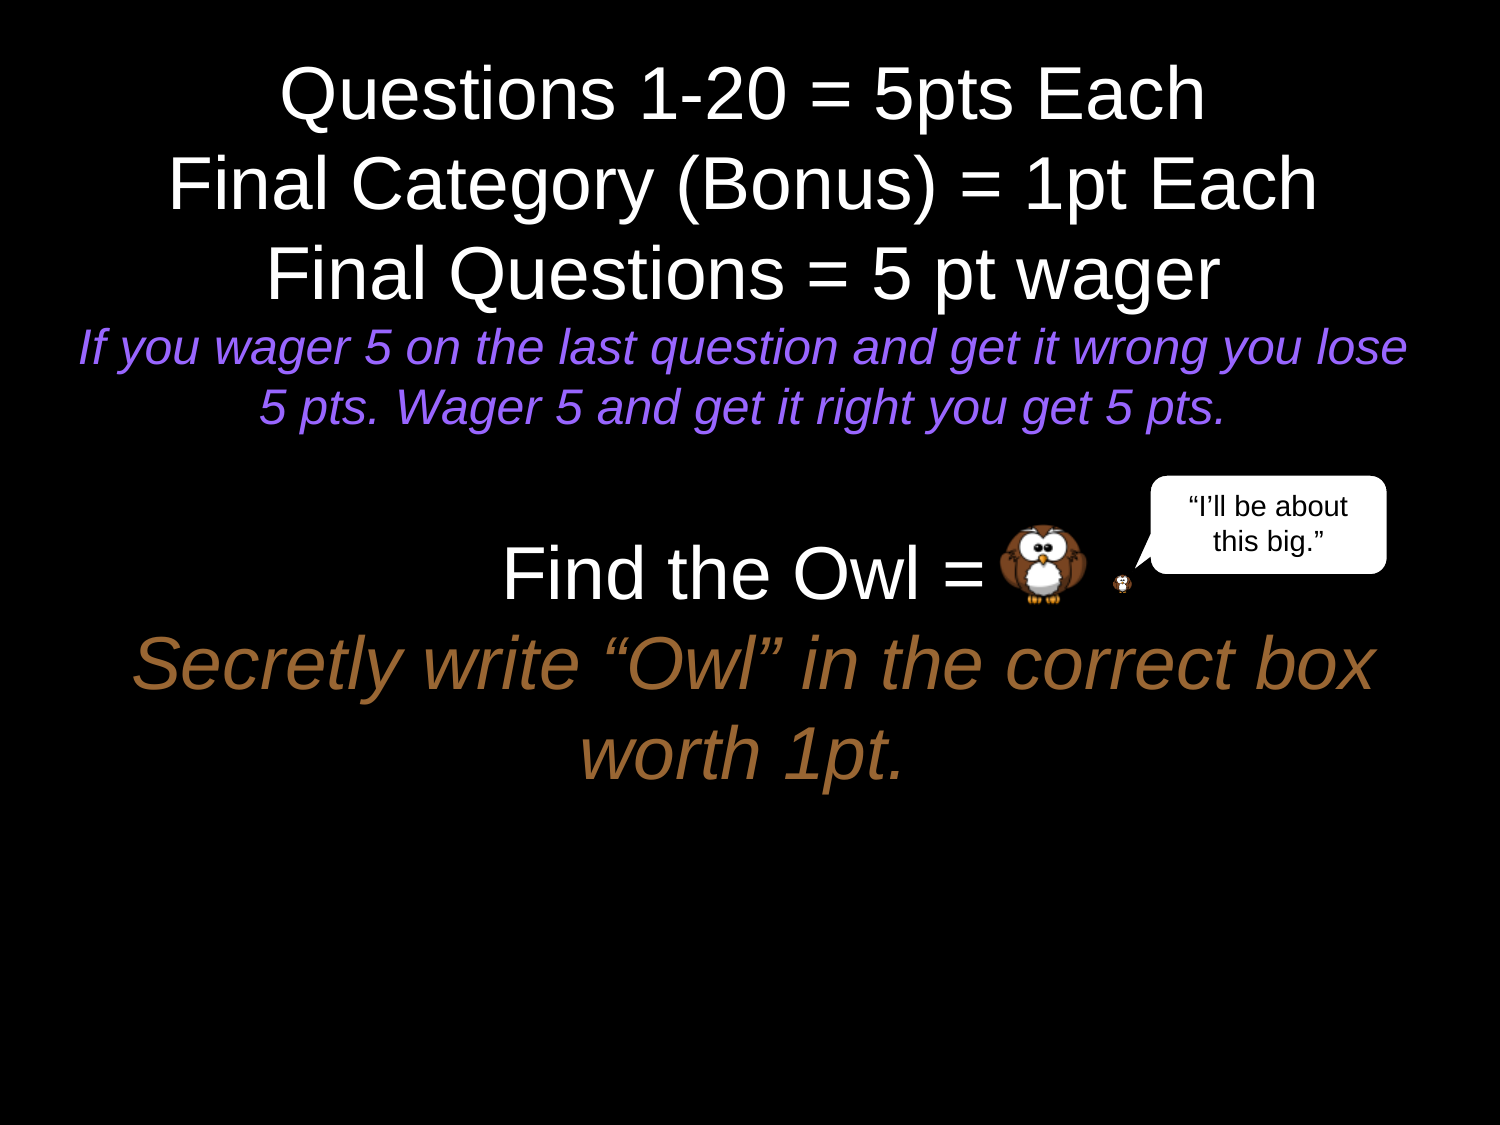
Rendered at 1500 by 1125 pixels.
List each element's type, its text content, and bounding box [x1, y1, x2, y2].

picture [999, 524, 1088, 605]
picture [1112, 574, 1132, 593]
text_box “I’ll be about this big.” [1132, 474, 1388, 575]
text_box Questions 1-20 = 5pts Each Final Category (Bonus) = 1pt Each Final Questions = 5 pt wager If you wager 5 on the last question and get it wrong you lose 5 pts. Wager 5 and get it right you get 5 pts. Find the Owl = Secretly write “Owl” in the correct box worth 1pt. [50, 37, 1438, 803]
